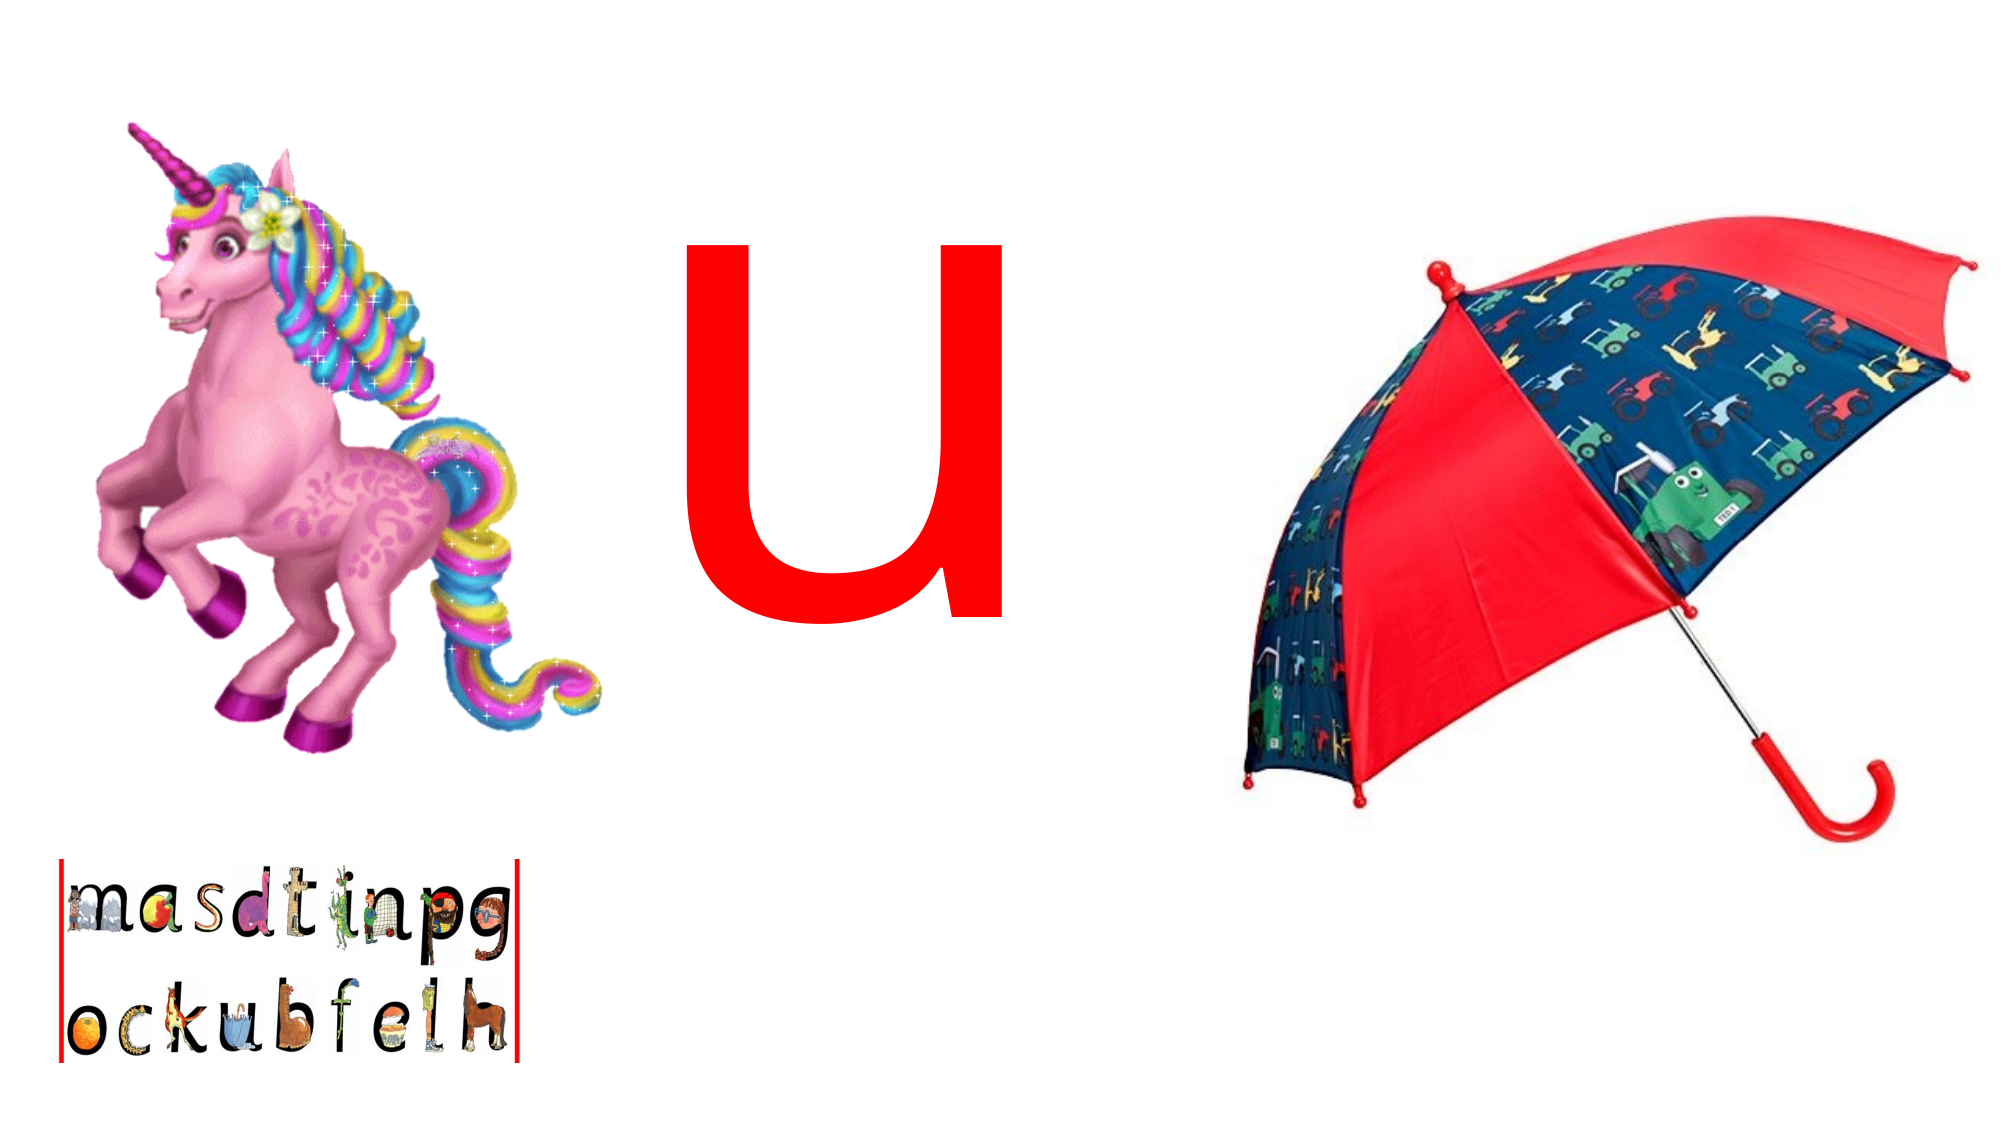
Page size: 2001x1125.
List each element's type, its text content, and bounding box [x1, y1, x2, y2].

picture [27, 112, 657, 765]
picture [51, 859, 528, 1063]
picture [1223, 205, 2000, 860]
title u [657, 164, 1405, 621]
